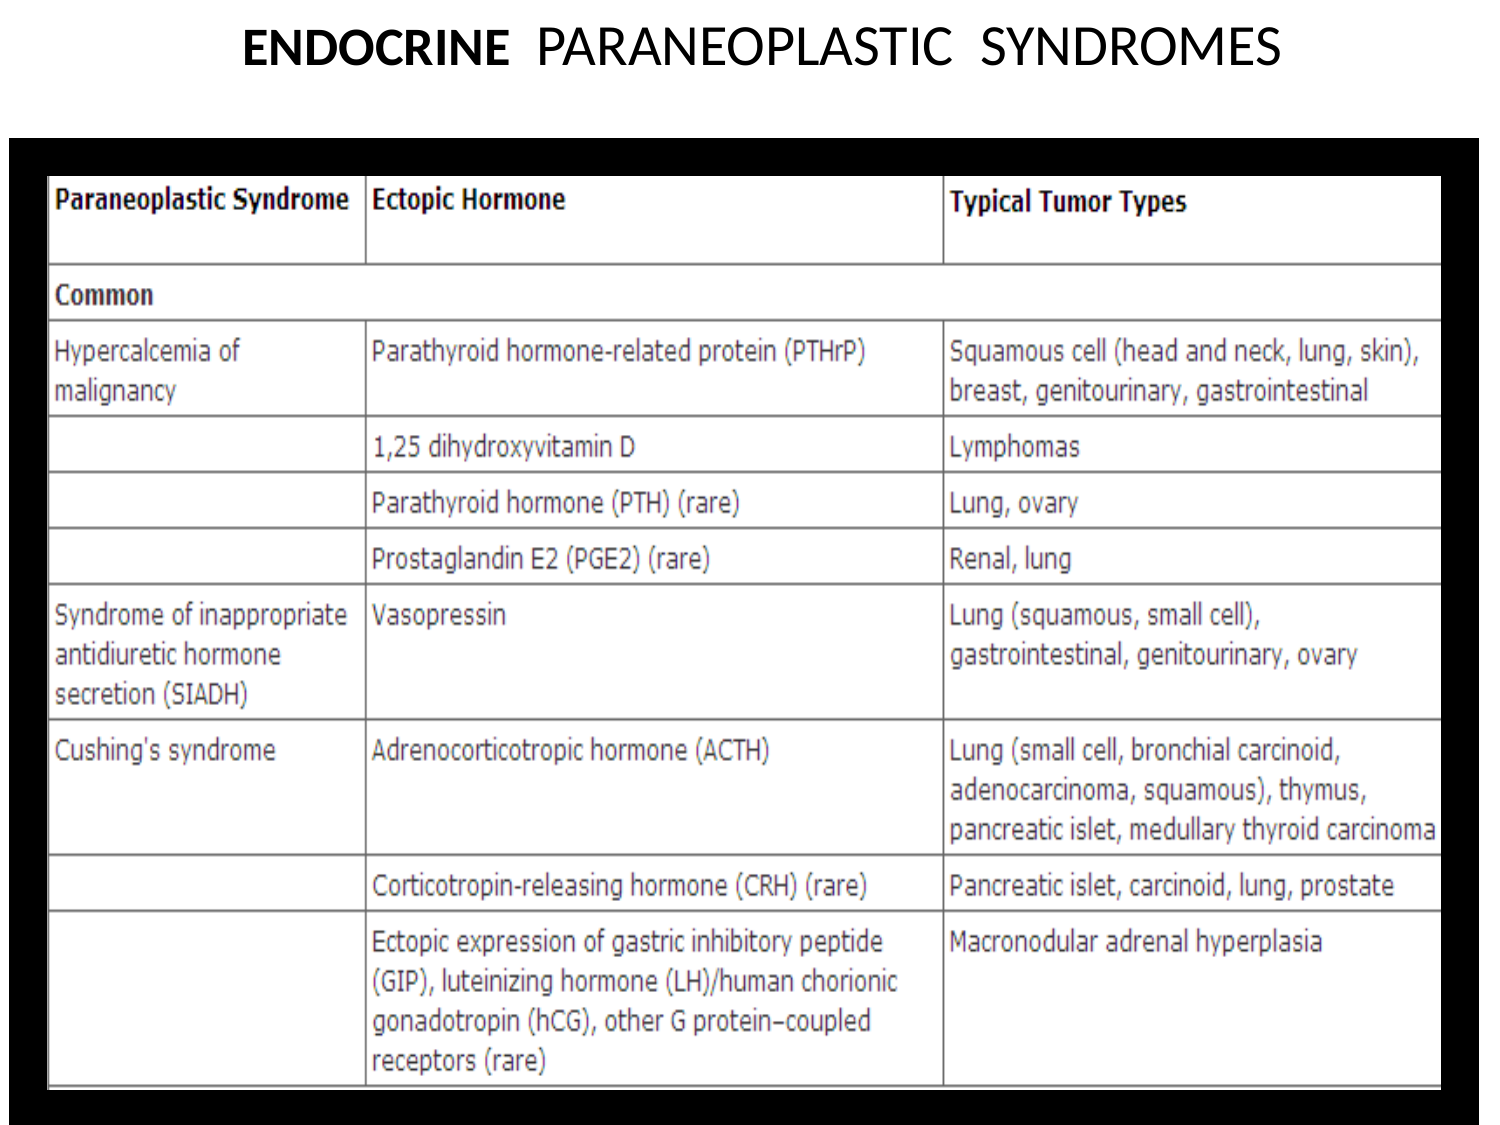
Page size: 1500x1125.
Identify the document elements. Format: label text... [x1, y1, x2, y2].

picture [46, 175, 1442, 1091]
text_box endocrine PARANEOPLASTIC SYNDROMES [0, 0, 1500, 150]
